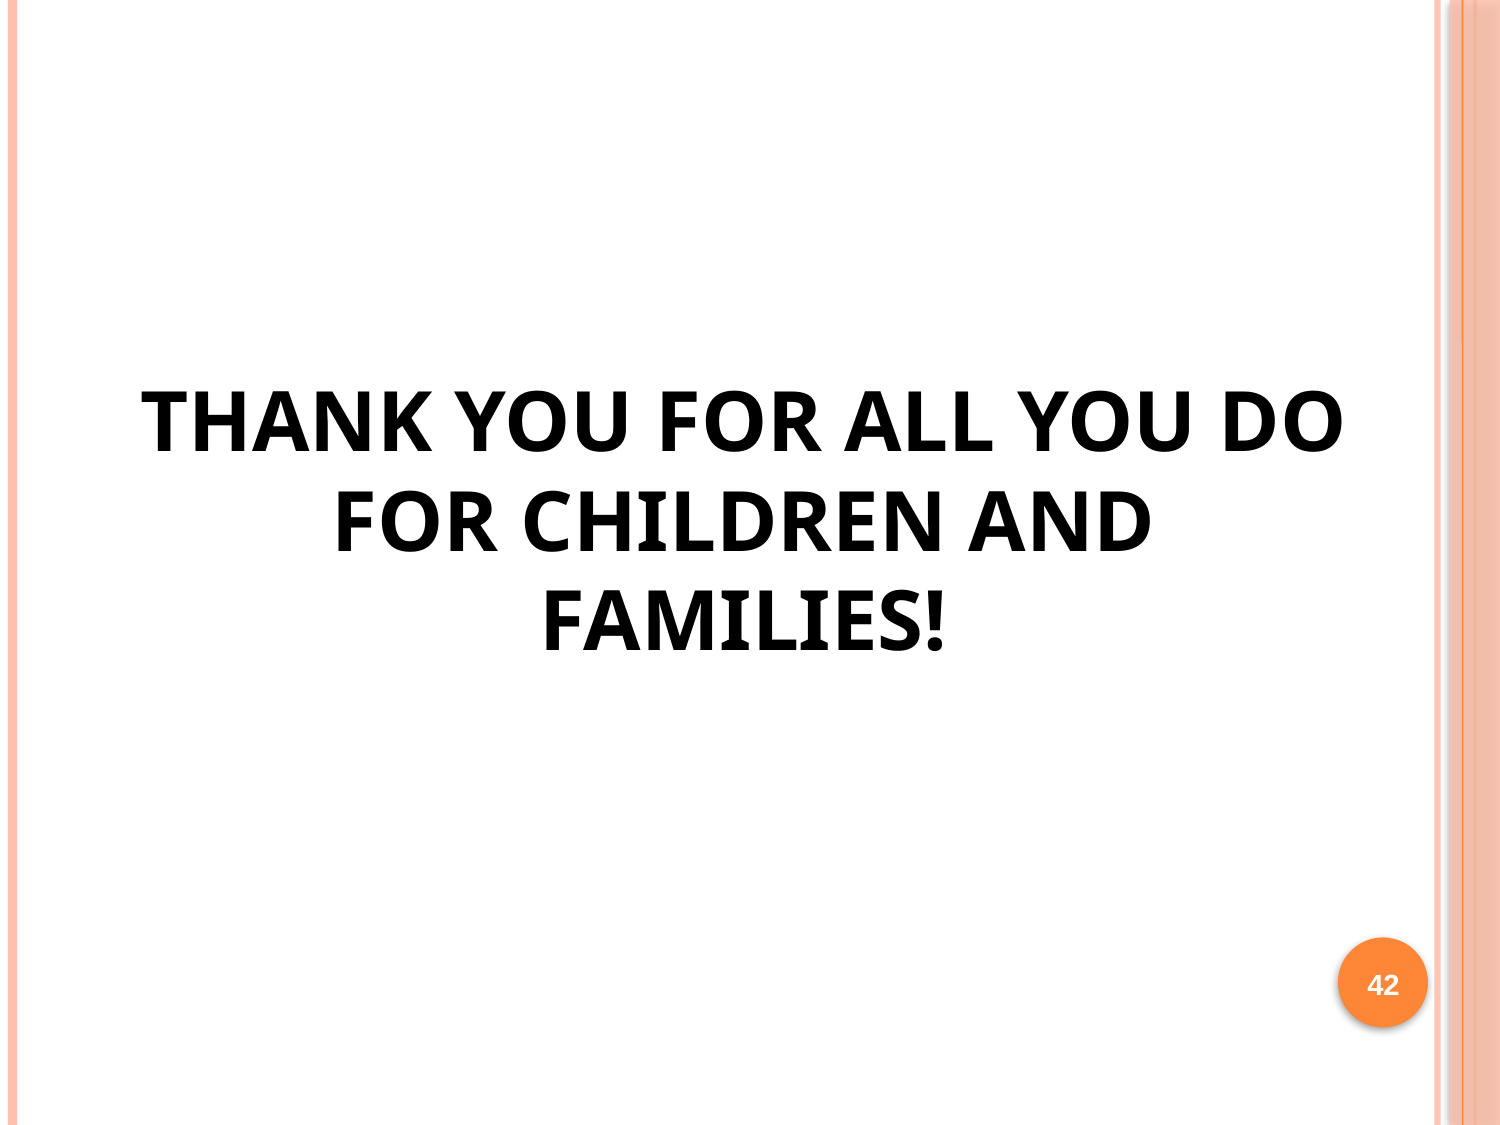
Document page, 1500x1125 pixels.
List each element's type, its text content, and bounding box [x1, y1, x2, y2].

title Thank you for all you do for children and families! [112, 212, 1375, 675]
slide_number 42 [1333, 940, 1434, 1027]
